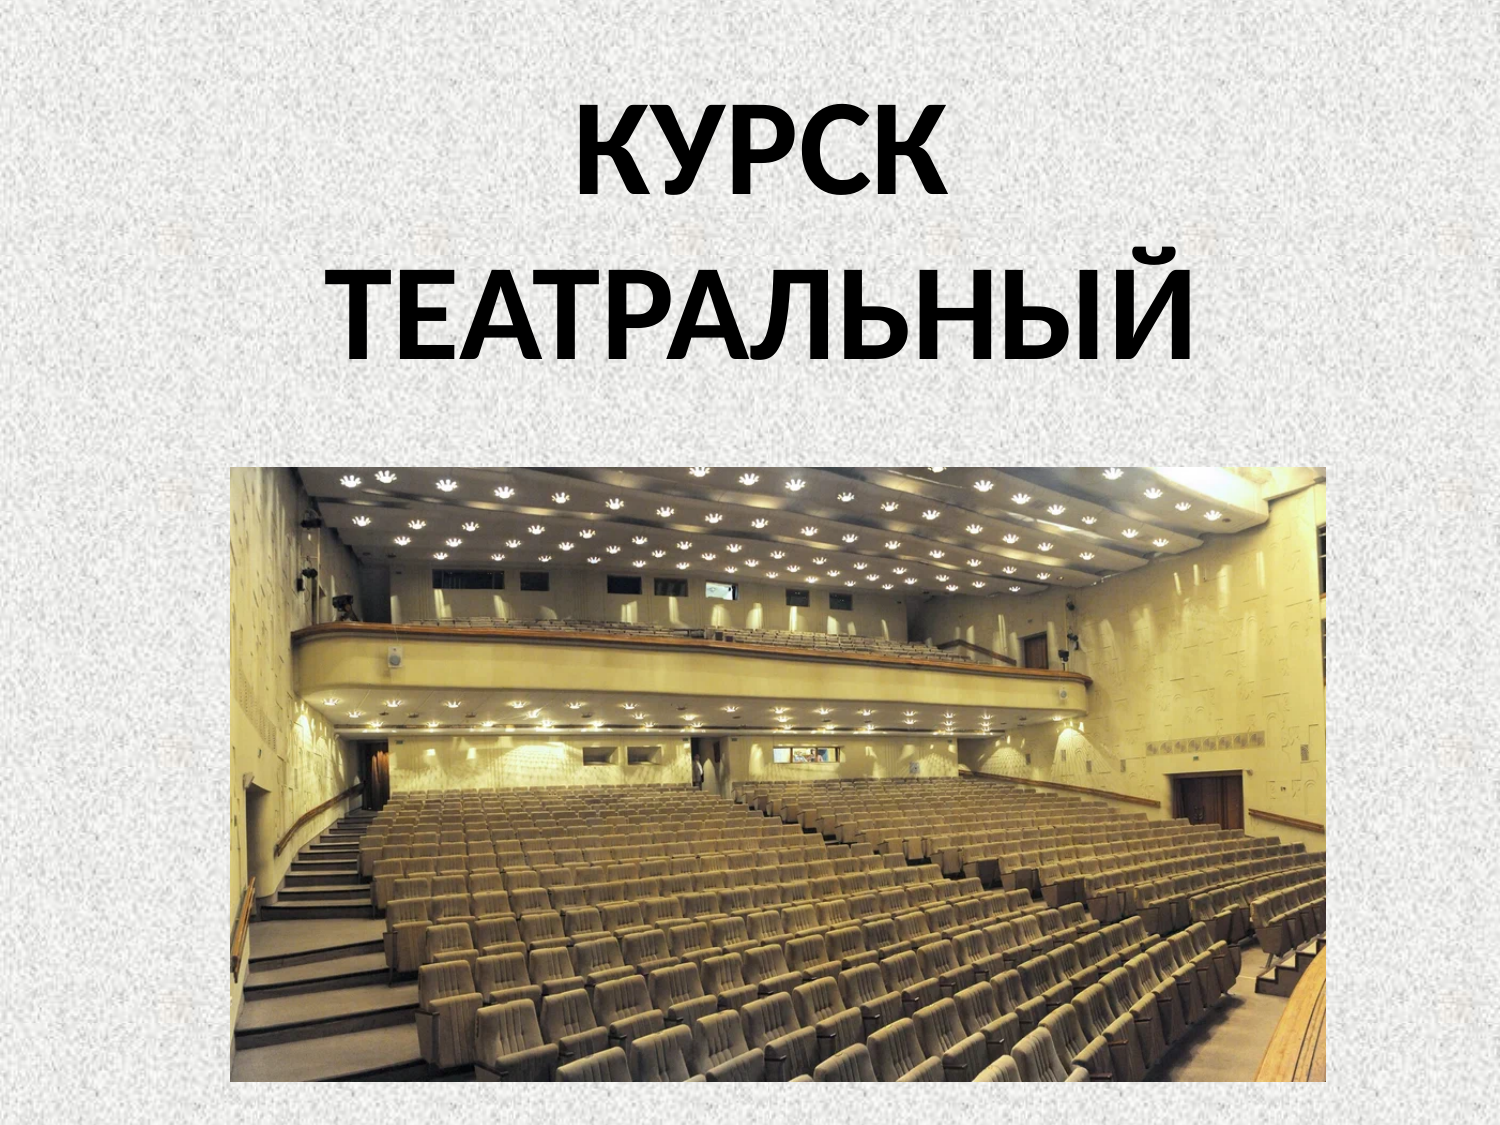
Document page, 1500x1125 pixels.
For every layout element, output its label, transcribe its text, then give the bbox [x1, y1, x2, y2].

title КУРСК ТЕАТРАЛЬНЫЙ [123, 101, 1399, 343]
picture [0, 0, 1500, 1125]
